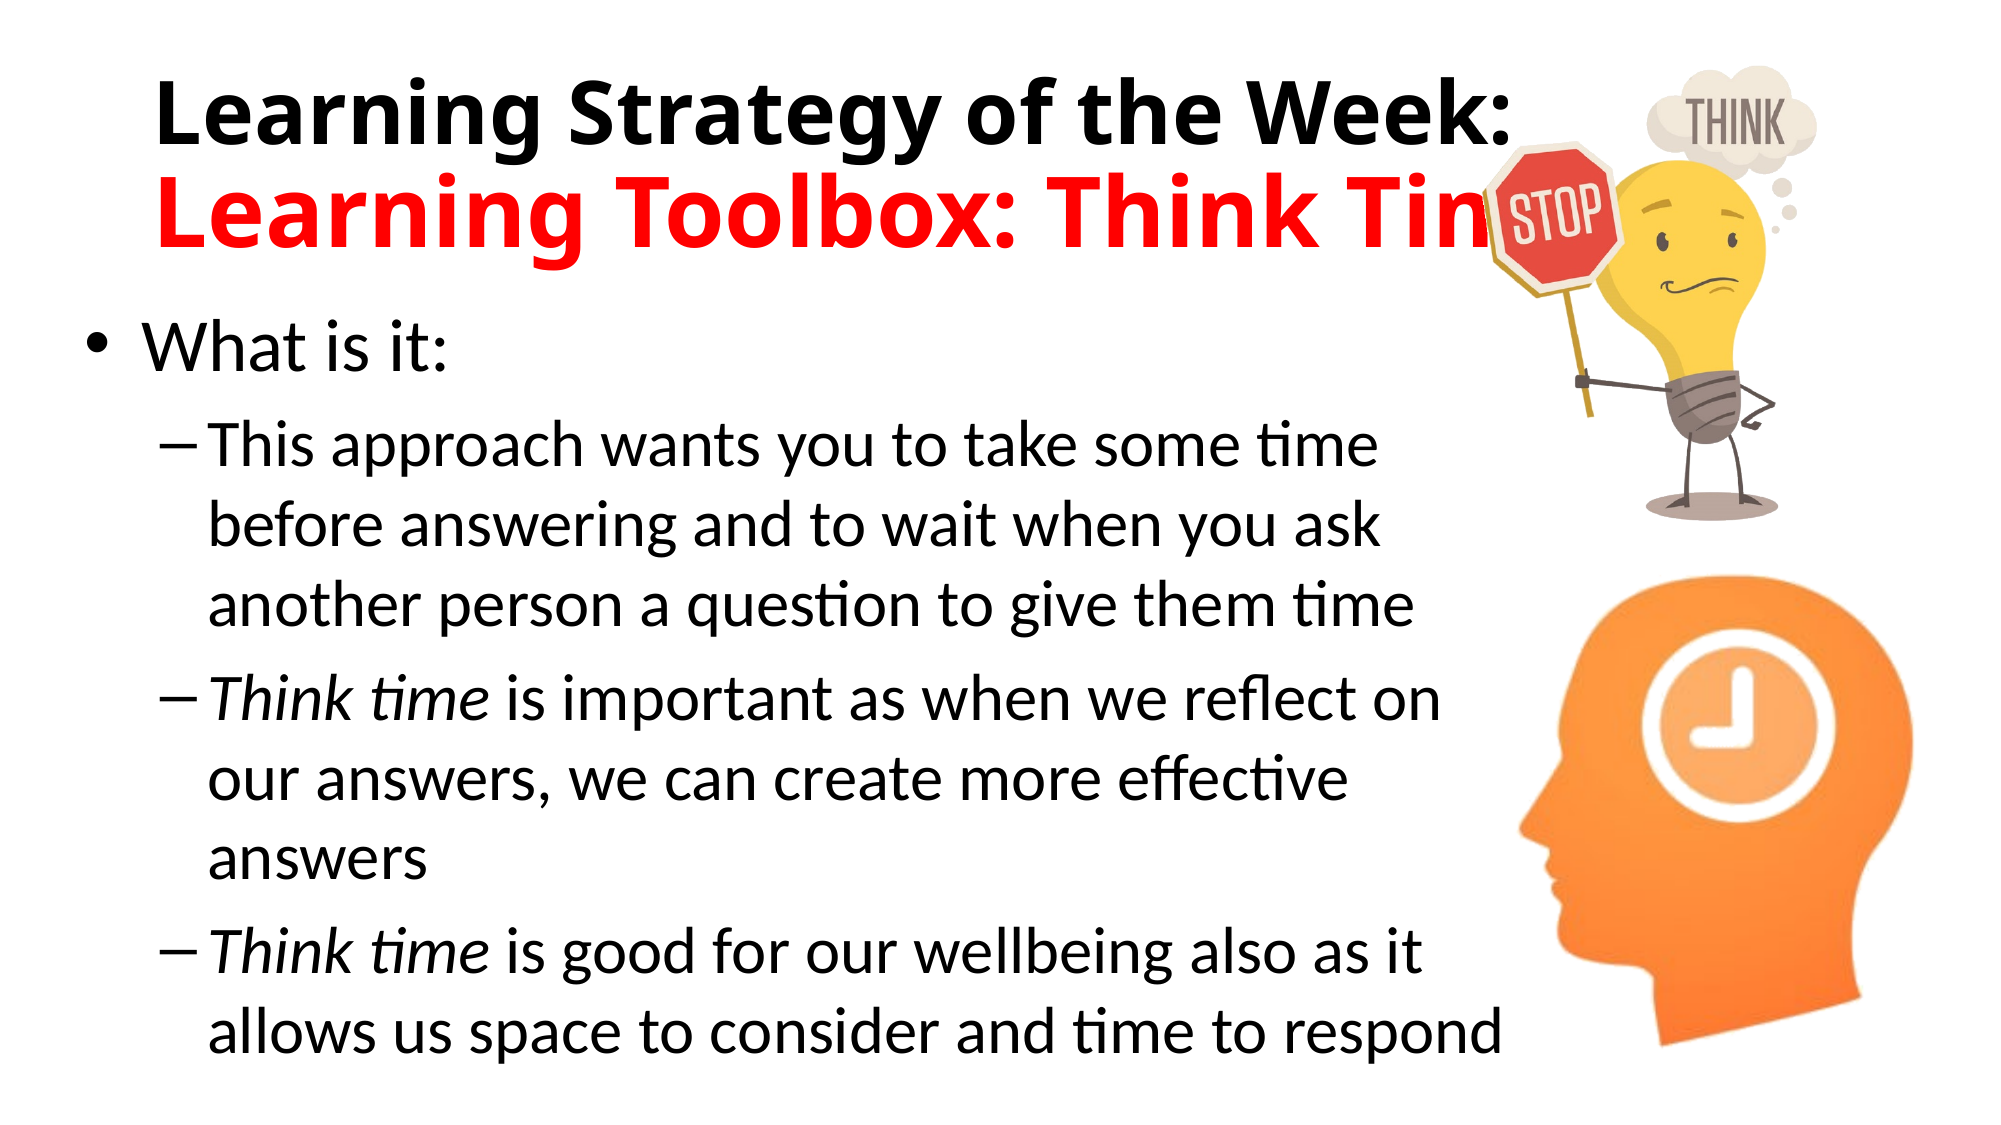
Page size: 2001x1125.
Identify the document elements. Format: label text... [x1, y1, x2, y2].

picture [1427, 59, 2000, 1095]
text_box What is it: This approach wants you to take some time before answering and to wait when you ask another person a question to give them time Think time is important as when we reflect on our answers, we can create more effective answers Think time is good for our wellbeing also as it allows us space to consider and time to respond [70, 289, 1433, 1032]
title Learning Strategy of the Week: Learning Toolbox: Think Time [137, 59, 1427, 278]
